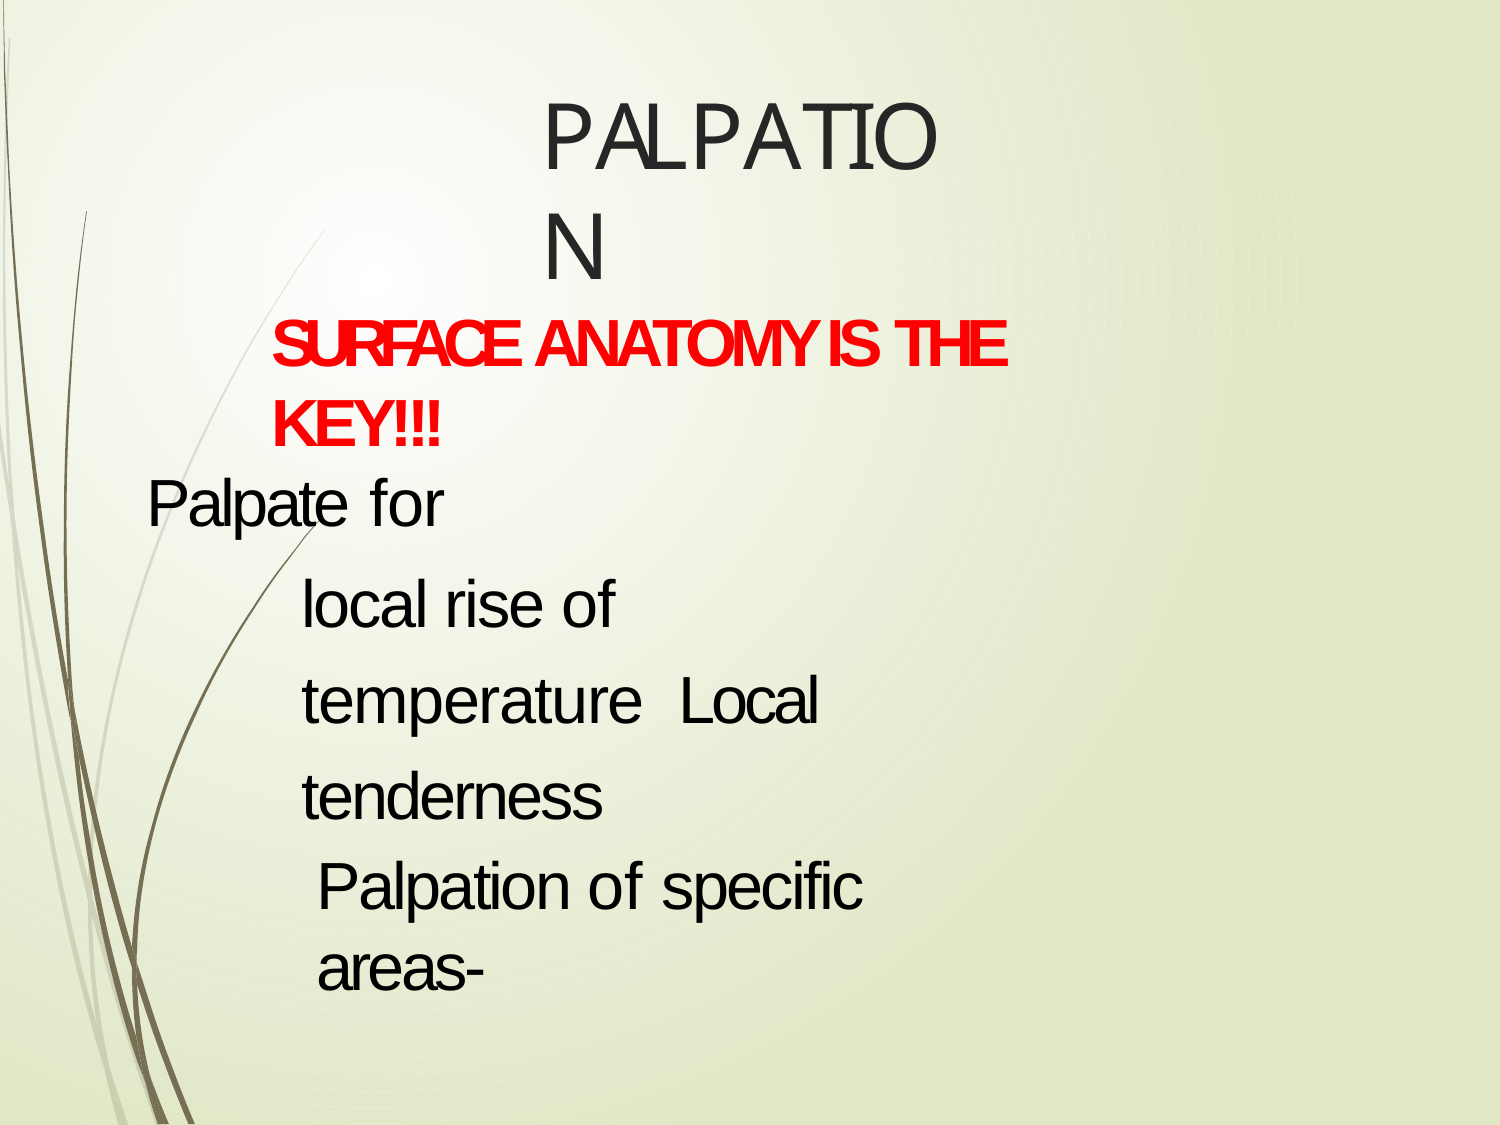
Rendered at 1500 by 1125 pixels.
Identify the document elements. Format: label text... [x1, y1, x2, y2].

title PALPATION [537, 75, 962, 297]
text_box SURFACE ANATOMY IS THE KEY!!! Palpate for local rise of temperature Local tenderness Palpation of specific areas- [144, 297, 1196, 1004]
